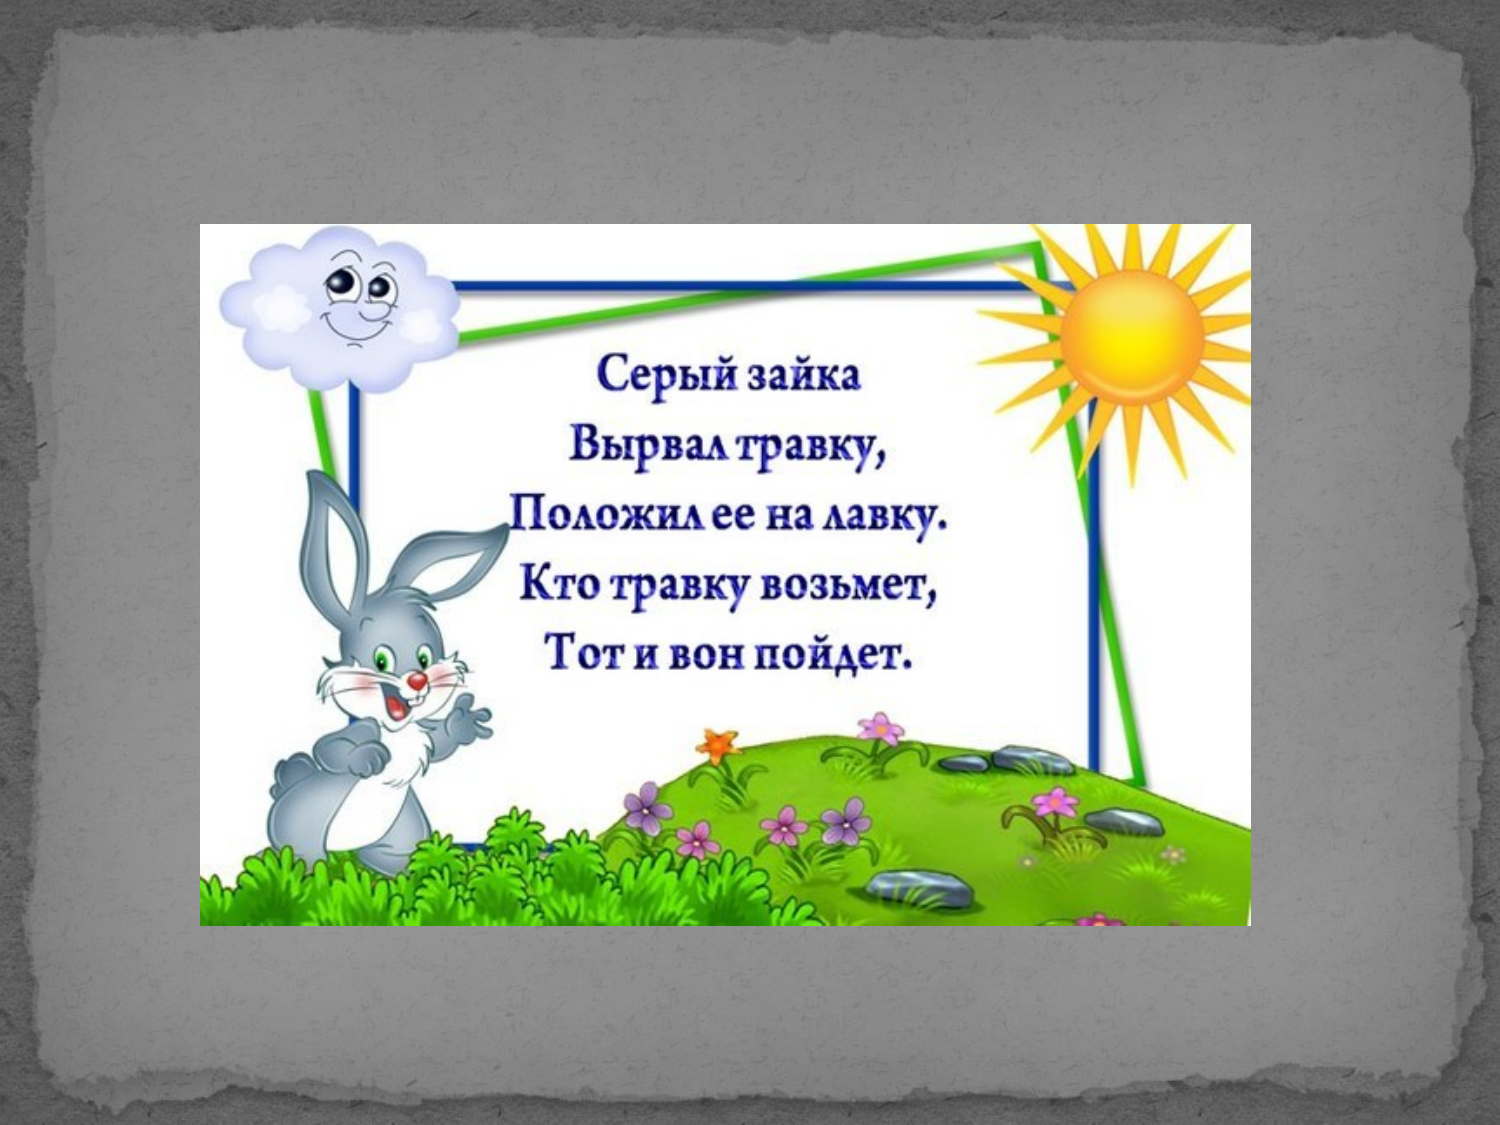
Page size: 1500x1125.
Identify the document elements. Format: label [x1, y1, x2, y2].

list [201, 226, 1250, 925]
